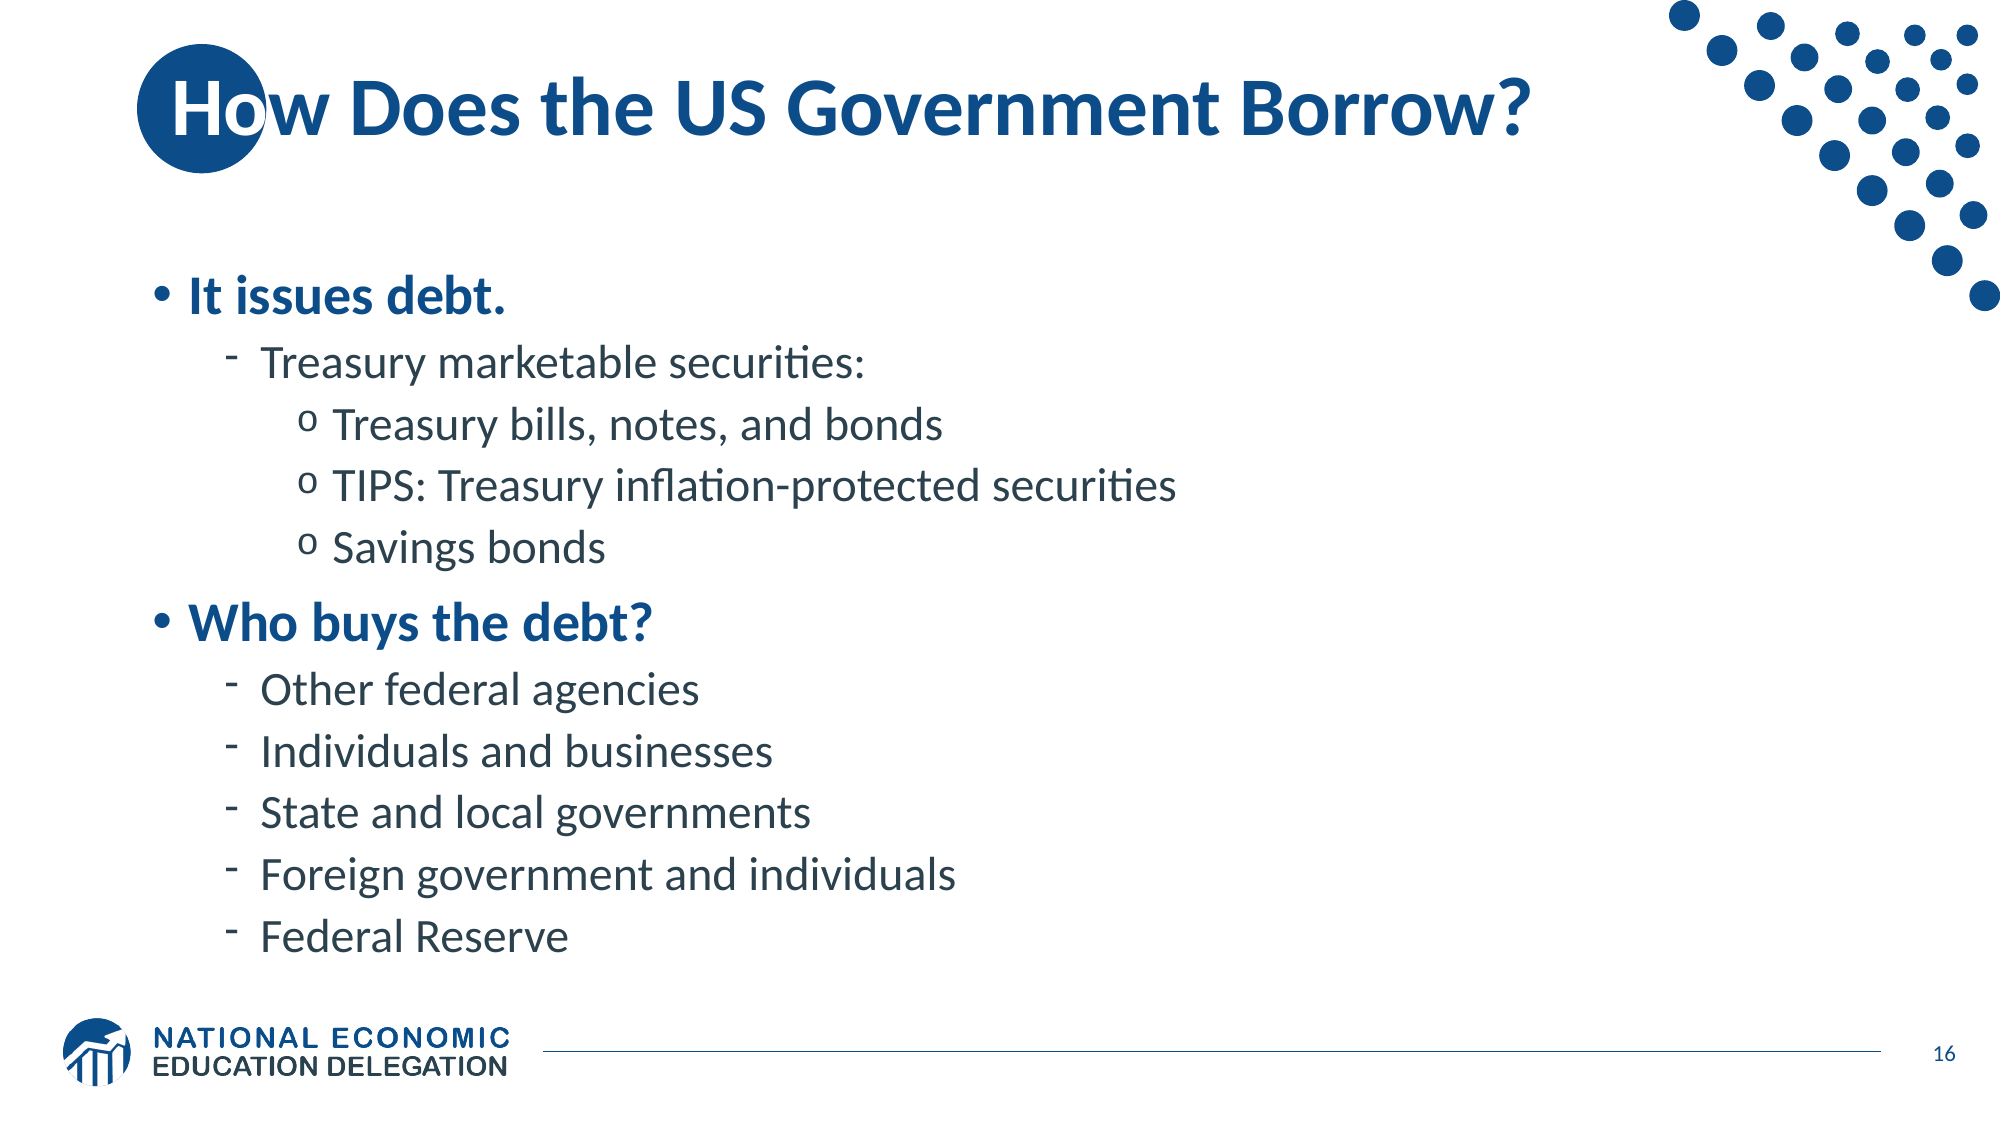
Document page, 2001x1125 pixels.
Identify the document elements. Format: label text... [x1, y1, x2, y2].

list It issues debt. Treasury marketable securities: Treasury bills, notes, and bonds TIPS: Treasury inflation-protected securities Savings bonds Who buys the debt? Other federal agencies Individuals and businesses State and local governments Foreign government and individuals Federal Reserve [137, 257, 1863, 972]
picture [55, 1013, 520, 1091]
slide_number 16 [1521, 1022, 1972, 1082]
title How Does the US Government Borrow? [137, 0, 1863, 218]
